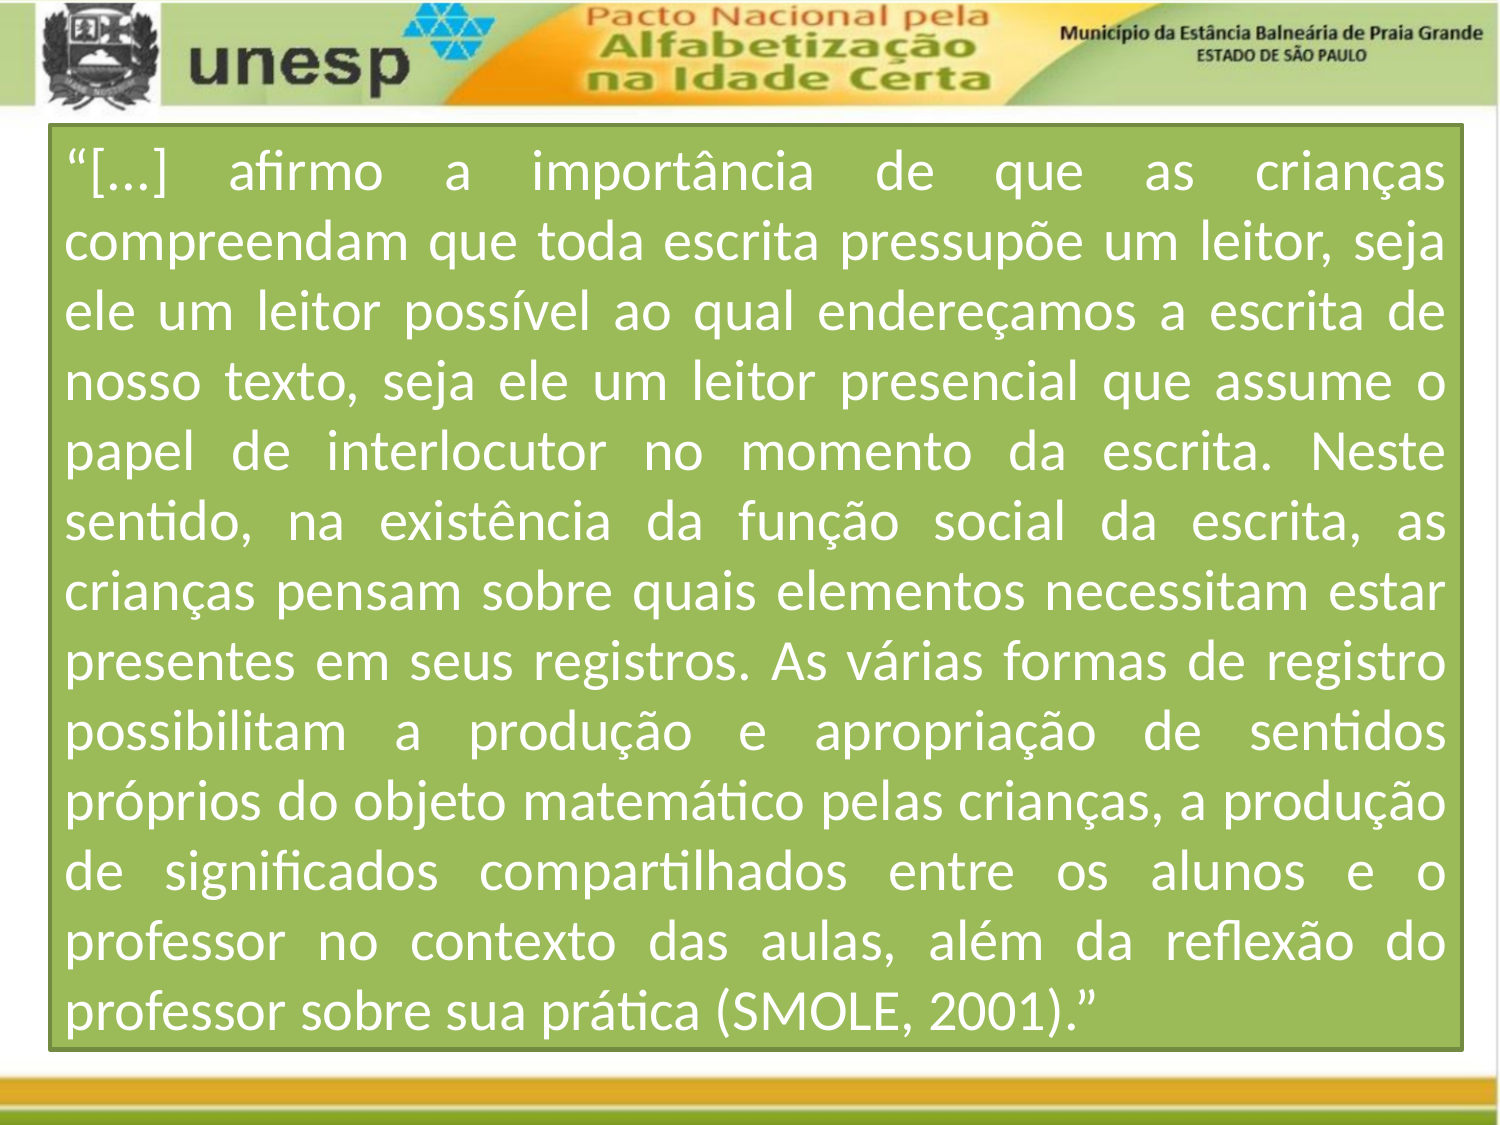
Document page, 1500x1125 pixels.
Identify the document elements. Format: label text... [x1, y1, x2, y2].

text_box “[...] afirmo a importância de que as crianças compreendam que toda escrita pressupõe um leitor, seja ele um leitor possível ao qual endereçamos a escrita de nosso texto, seja ele um leitor presencial que assume o papel de interlocutor no momento da escrita. Neste sentido, na existência da função social da escrita, as crianças pensam sobre quais elementos necessitam estar presentes em seus registros. As várias formas de registro possibilitam a produção e apropriação de sentidos próprios do objeto matemático pelas crianças, a produção de significados compartilhados entre os alunos e o professor no contexto das aulas, além da reflexão do professor sobre sua prática (SMOLE, 2001).” [48, 123, 1464, 1052]
picture [0, 0, 1500, 1125]
